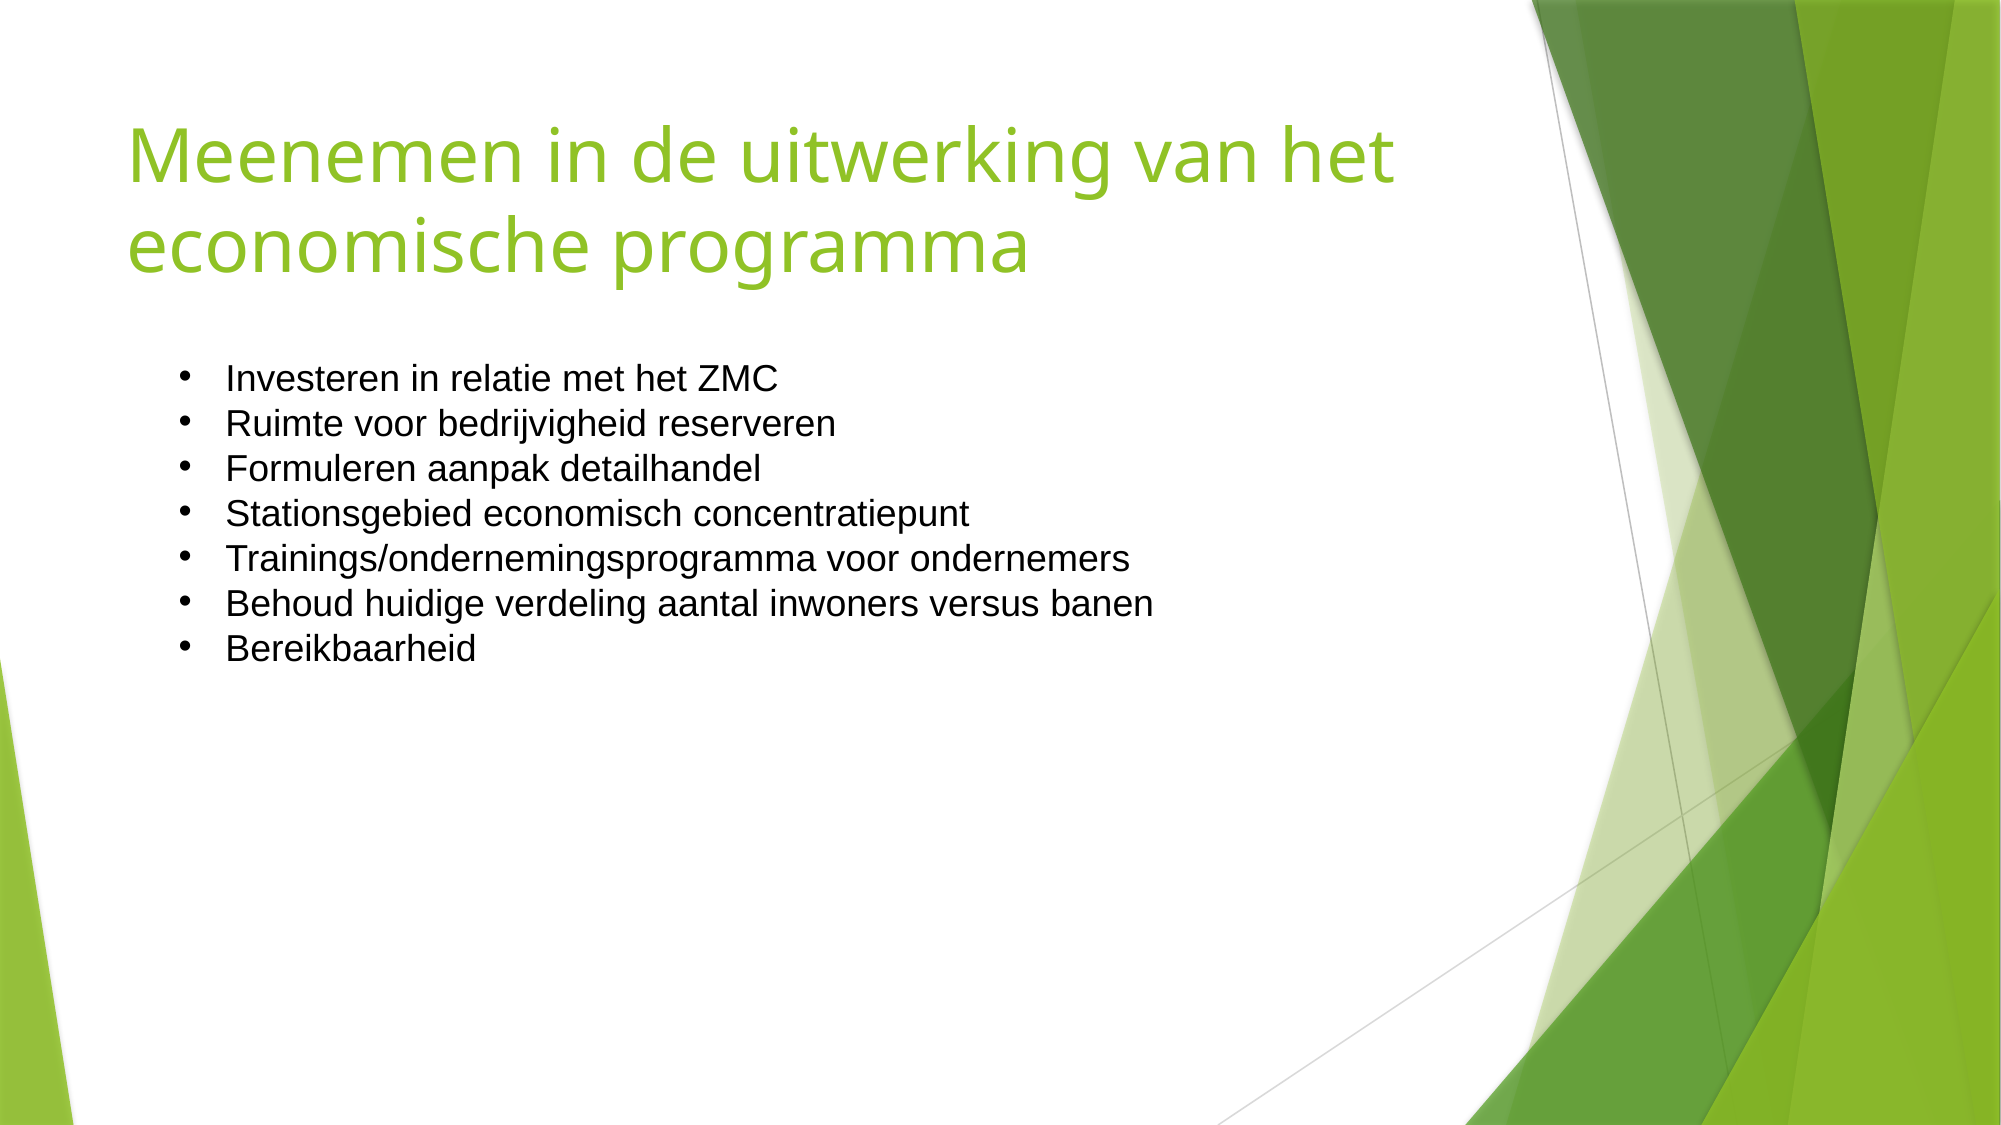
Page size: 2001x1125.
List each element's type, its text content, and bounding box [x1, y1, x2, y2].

text_box Investeren in relatie met het ZMC Ruimte voor bedrijvigheid reserveren Formuleren aanpak detailhandel Stationsgebied economisch concentratiepunt Trainings/ondernemingsprogramma voor ondernemers Behoud huidige verdeling aantal inwoners versus banen Bereikbaarheid [163, 346, 1798, 676]
title Meenemen in de uitwerking van het economische programma [111, 99, 1522, 317]
